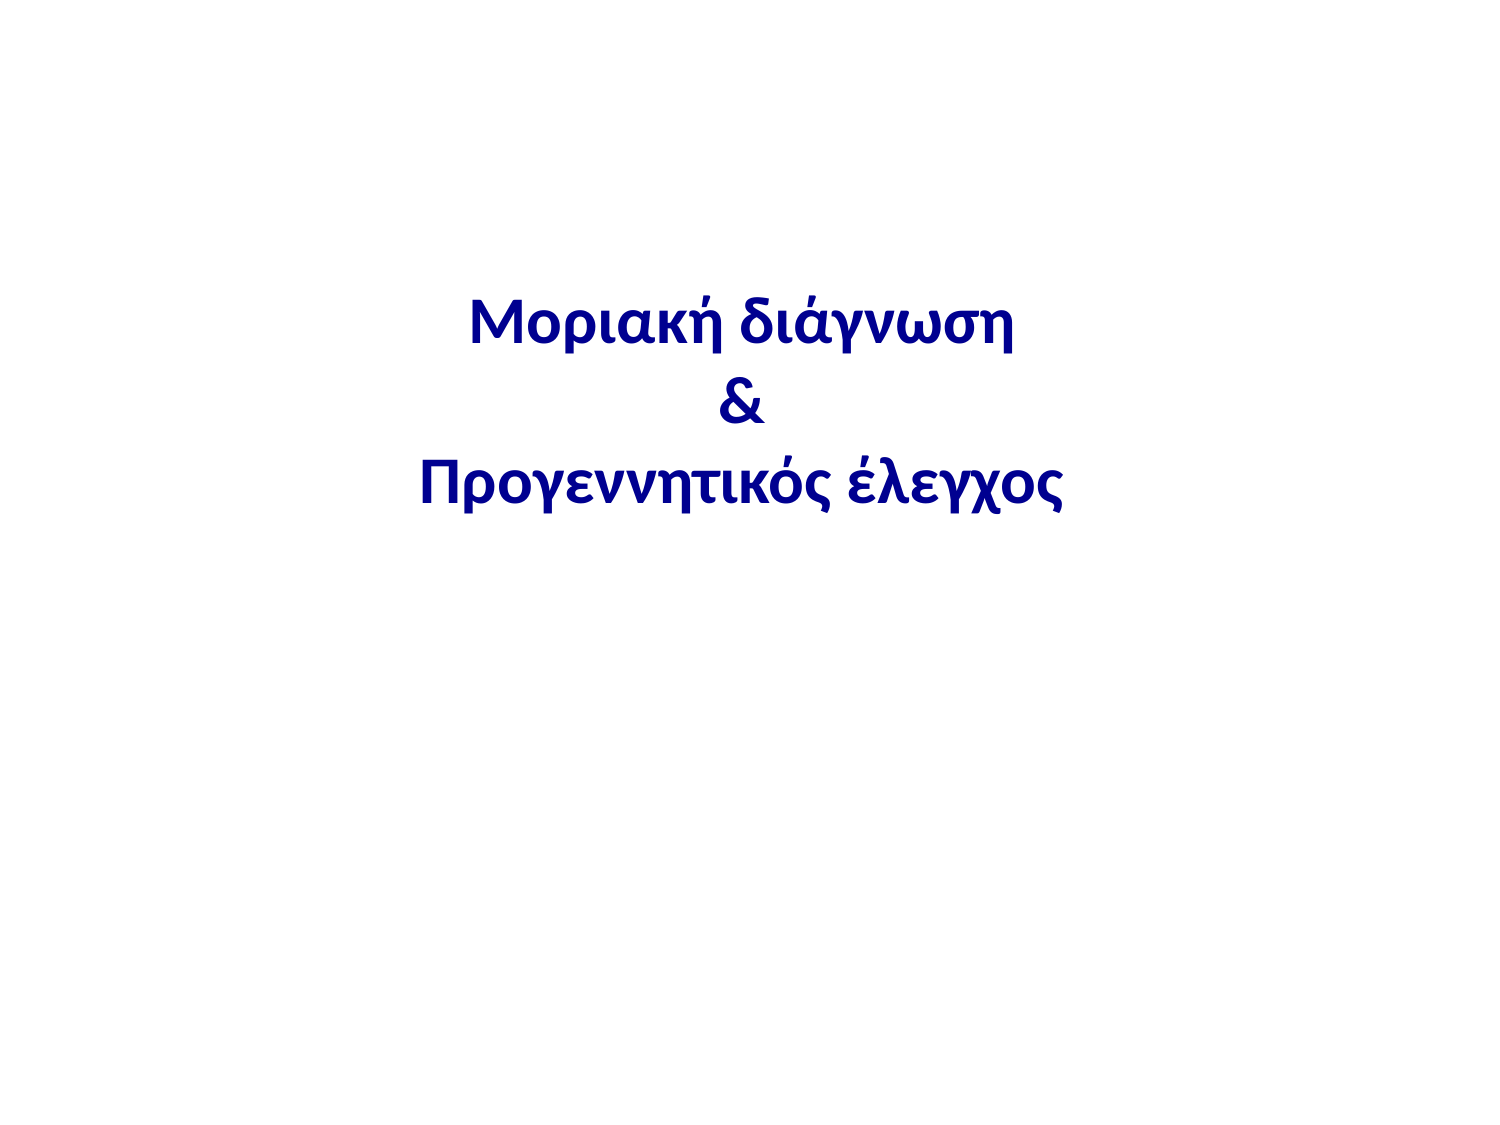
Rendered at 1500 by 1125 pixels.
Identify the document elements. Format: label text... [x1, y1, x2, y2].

text_box Μοριακή διάγνωση & Προγεννητικός έλεγχος [0, 269, 1500, 525]
